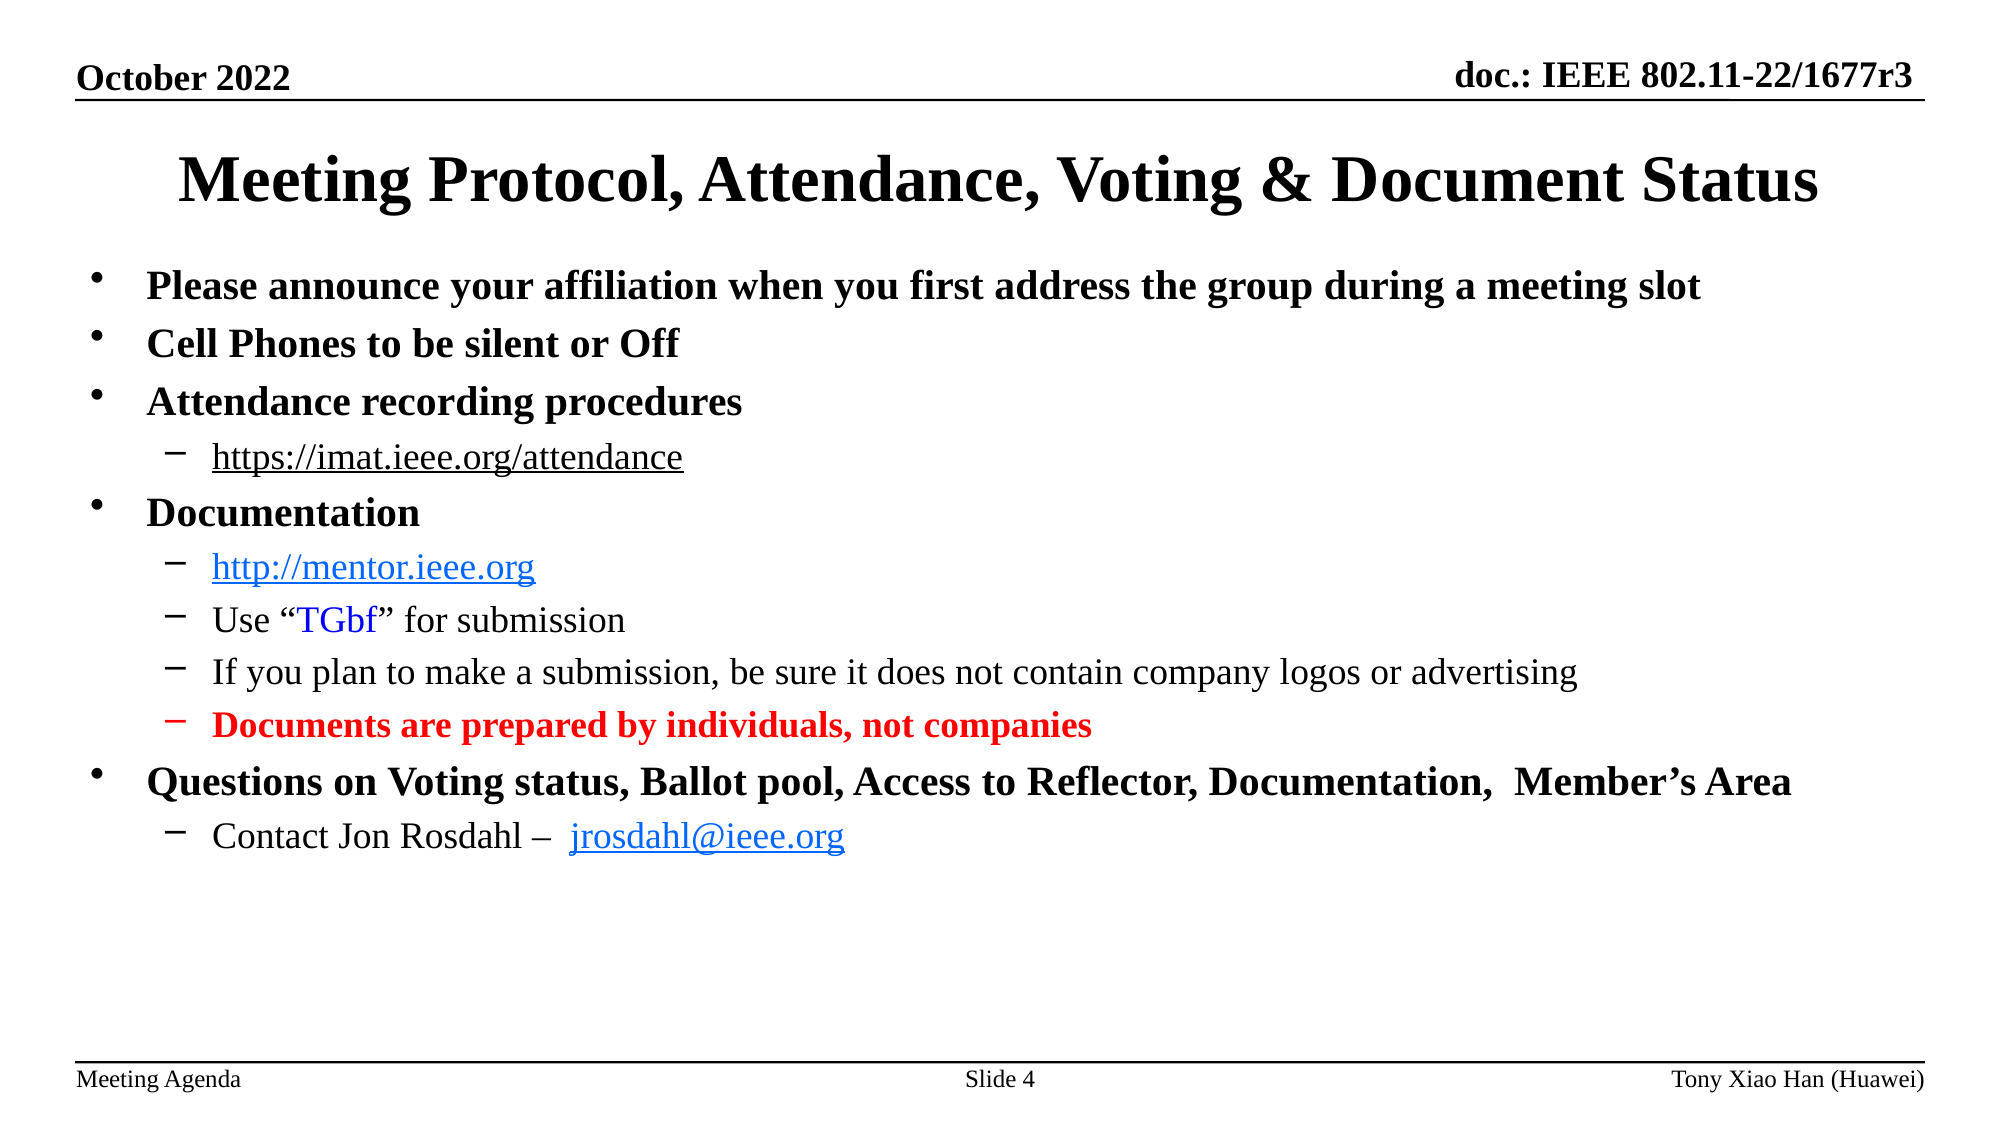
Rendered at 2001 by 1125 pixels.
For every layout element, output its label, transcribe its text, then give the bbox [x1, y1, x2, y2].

list Please announce your affiliation when you first address the group during a meeting slot Cell Phones to be silent or Off Attendance recording procedures https://imat.ieee.org/attendance Documentation http://mentor.ieee.org Use “TGbf” for submission If you plan to make a submission, be sure it does not contain company logos or advertising Documents are prepared by individuals, not companies Questions on Voting status, Ballot pool, Access to Reflector, Documentation, Member’s Area Contact Jon Rosdahl – jrosdahl@ieee.org [75, 263, 1925, 925]
text_box Meeting Protocol, Attendance, Voting & Document Status [75, 87, 1925, 263]
